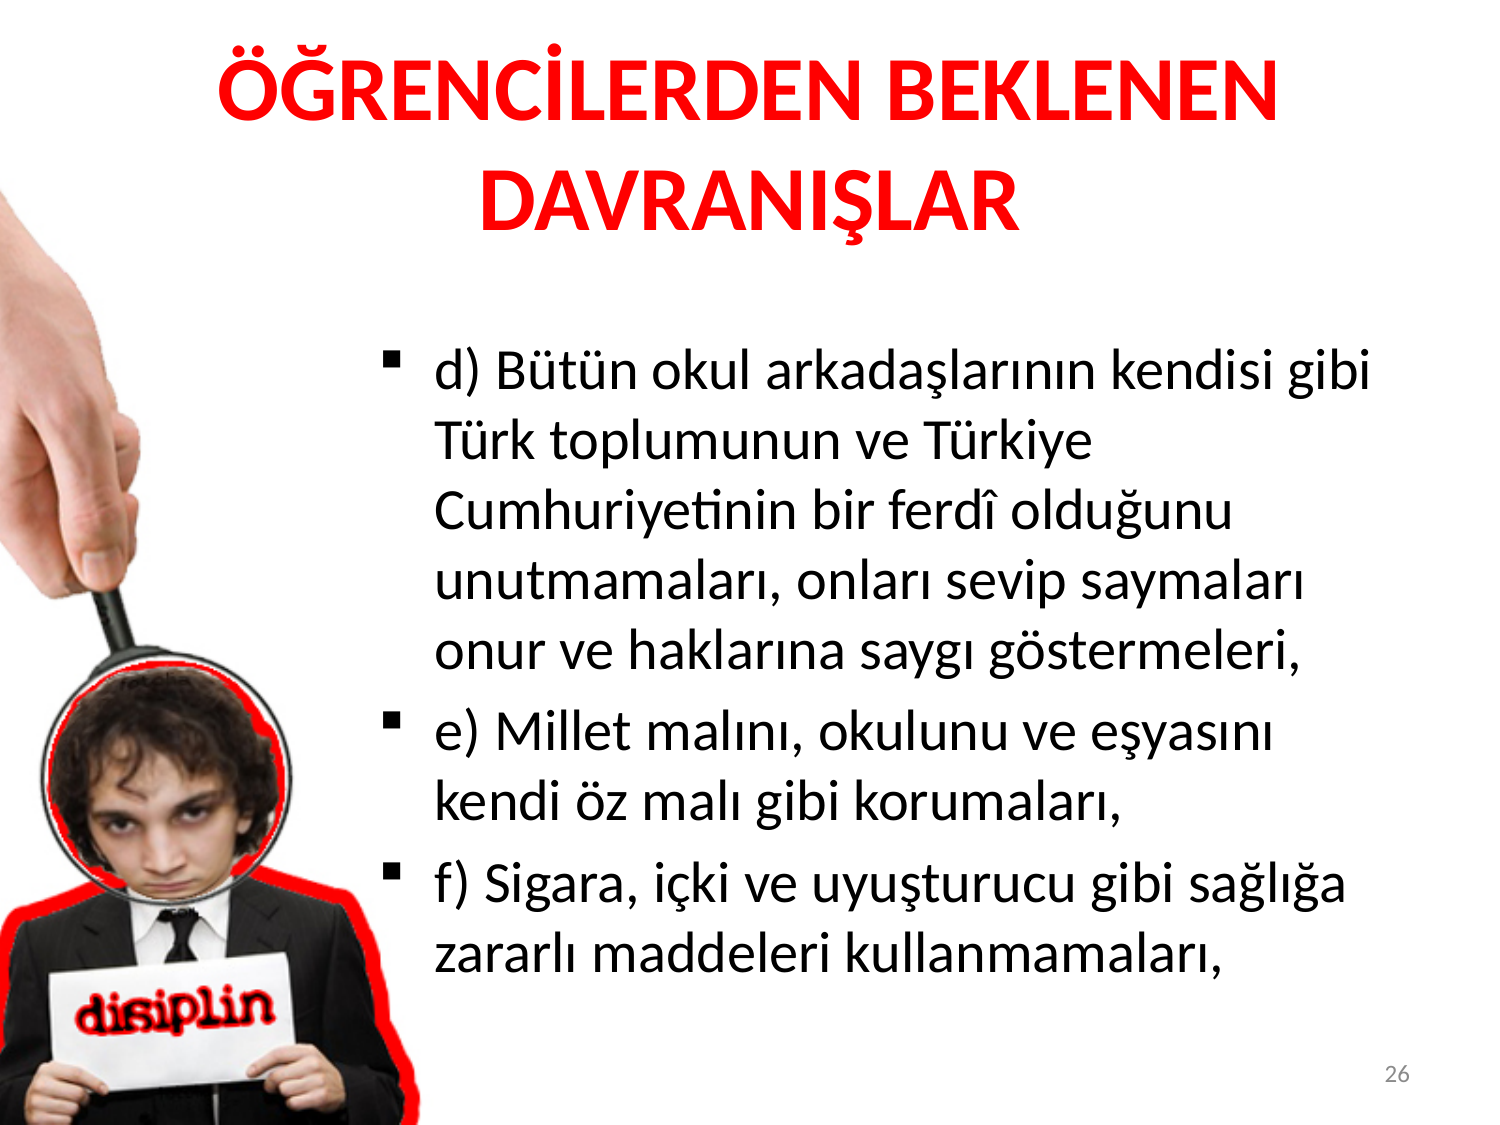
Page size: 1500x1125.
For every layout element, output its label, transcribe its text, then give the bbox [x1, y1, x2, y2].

picture [0, 0, 1500, 1125]
list d) Bütün okul arkadaşlarının kendisi gibi Türk toplumunun ve Türkiye Cumhuriyetinin bir ferdî olduğunu unutmamaları, onları sevip saymaları onur ve haklarına saygı göstermeleri, e) Millet malını, okulunu ve eşyasını kendi öz malı gibi korumaları, f) Sigara, içki ve uyuşturucu gibi sağlığa zararlı maddeleri kullanmamaları, [363, 323, 1425, 1102]
slide_number 26 [1074, 1042, 1425, 1103]
title ÖĞRENCİLERDEN BEKLENEN DAVRANIŞLAR [75, 45, 1425, 233]
